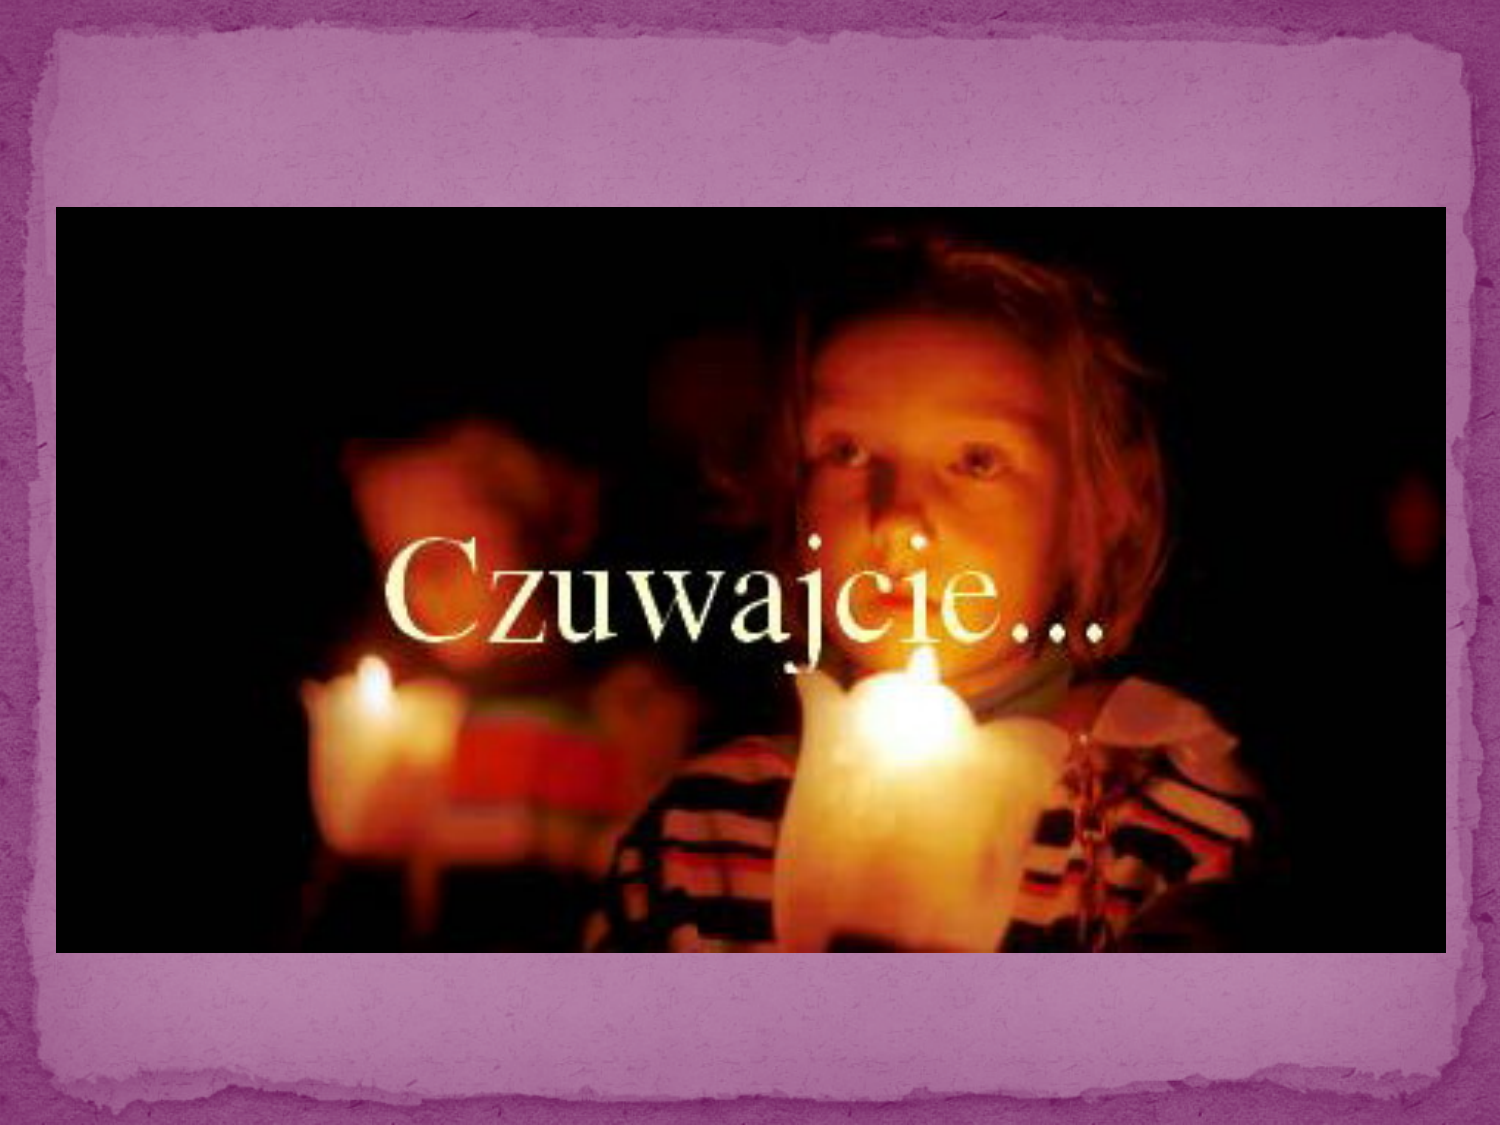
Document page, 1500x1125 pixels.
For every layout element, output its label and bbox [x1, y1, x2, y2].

list [58, 209, 1445, 952]
